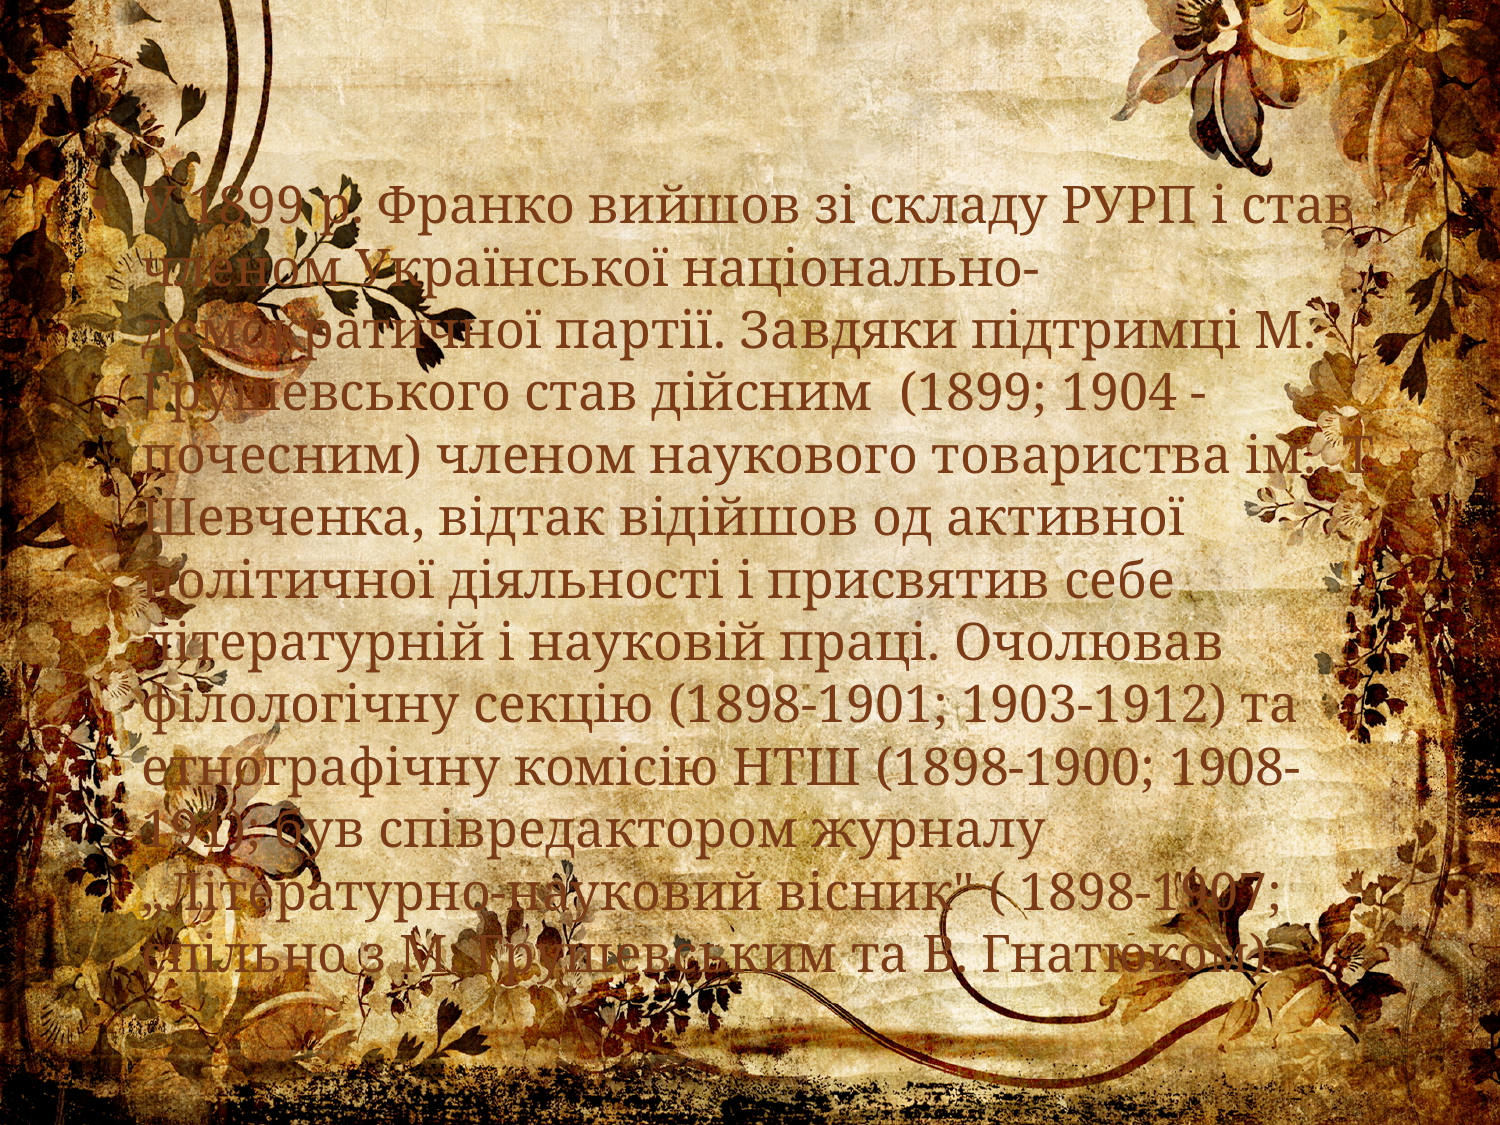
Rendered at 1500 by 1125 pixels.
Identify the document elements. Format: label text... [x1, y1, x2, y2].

list У 1899 р. Франко вийшов зі складу РУРП і став членом Української національно-демократичної партії. Завдяки підтримці М. Грушевського став дійсним (1899; 1904 - почесним) членом наукового товариства ім.. Т. Шевченка, відтак відійшов од активної політичної діяльності і присвятив себе літературній і науковій праці. Очолював філологічну секцію (1898-1901; 1903-1912) та етнографічну комісію НТШ (1898-1900; 1908-191); був співредактором журналу „Літературно-науковий вісник" ( 1898-1907; спільно з М. Грушевським та В. Гнатюком). [75, 164, 1425, 1005]
picture [0, 0, 1500, 1125]
